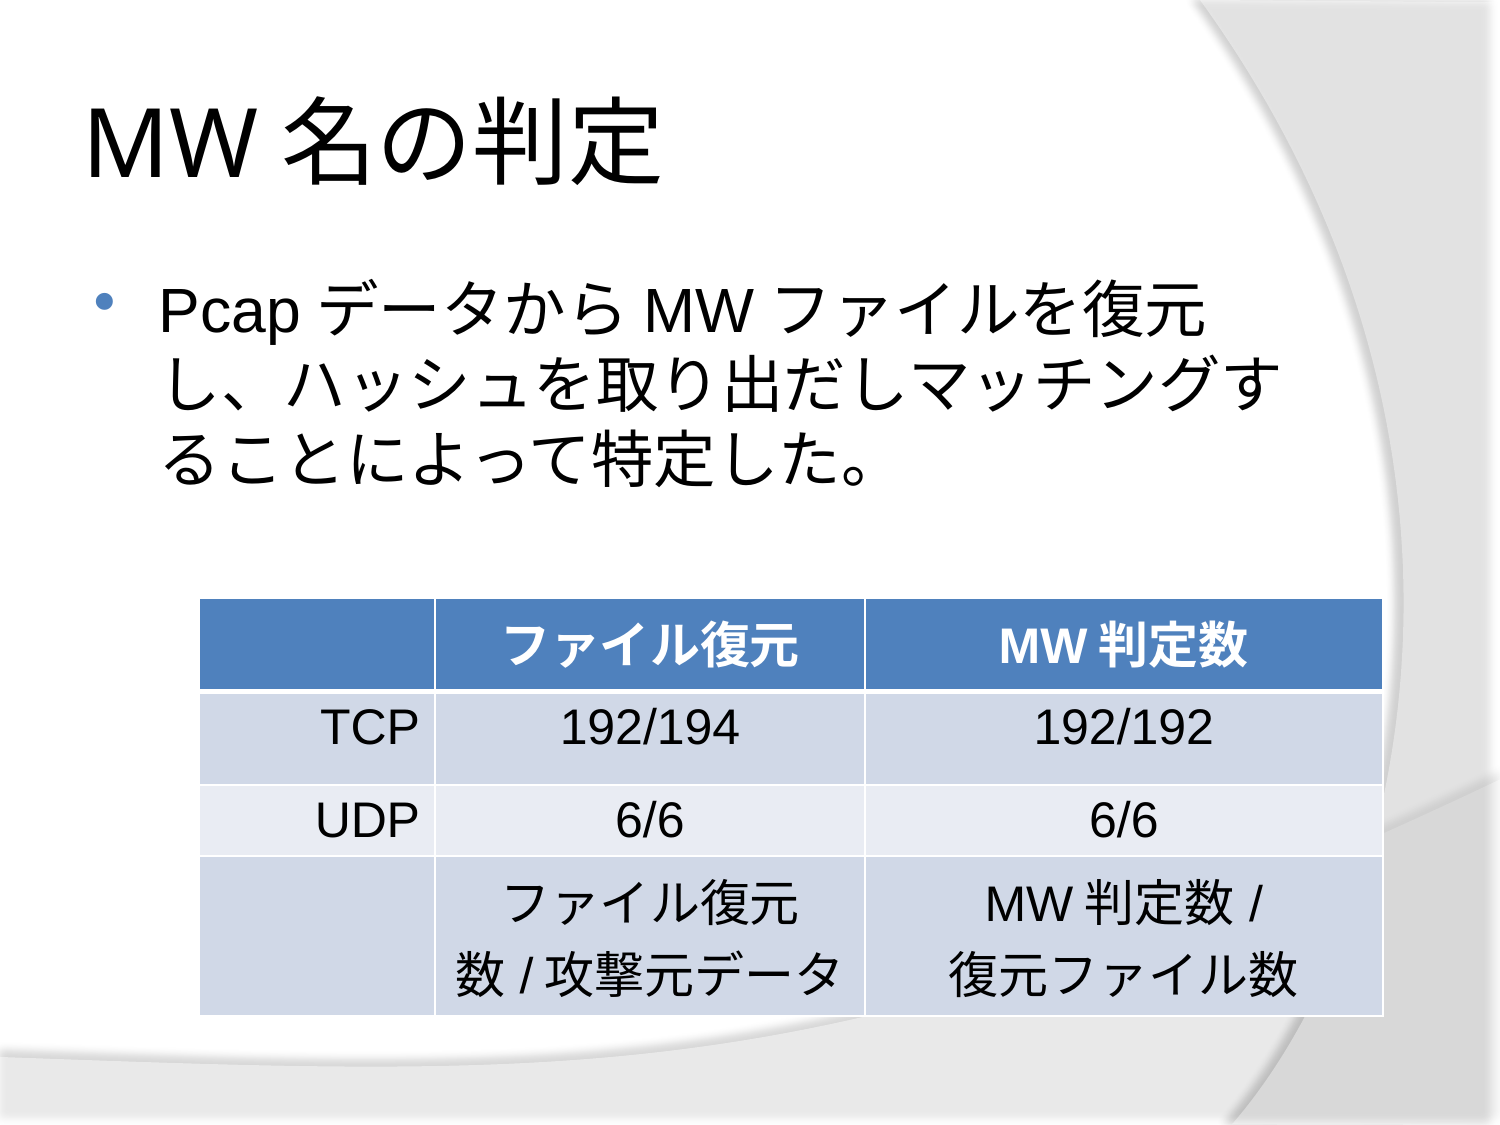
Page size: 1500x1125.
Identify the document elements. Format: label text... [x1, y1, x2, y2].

table_header MW判定数 [866, 599, 1382, 689]
table_cell MW判定数/ 復元ファイル数 [866, 857, 1382, 1015]
list PcapデータからMWファイルを復元し、ハッシュを取り出だしマッチングすることによって特定した。 [74, 262, 1301, 528]
table_header ファイル復元 [436, 599, 864, 689]
title MW名の判定 [74, 44, 1301, 233]
table_cell ファイル復元数/攻撃元データ [436, 857, 864, 1015]
table_cell UDP [200, 786, 434, 855]
table_cell 192/194 [436, 694, 864, 784]
table_cell 6/6 [866, 786, 1382, 855]
table_cell TCP [200, 694, 434, 784]
table_cell 6/6 [436, 786, 864, 855]
table_header [200, 599, 434, 689]
table_cell [200, 857, 434, 1015]
table_cell 192/192 [866, 694, 1382, 784]
